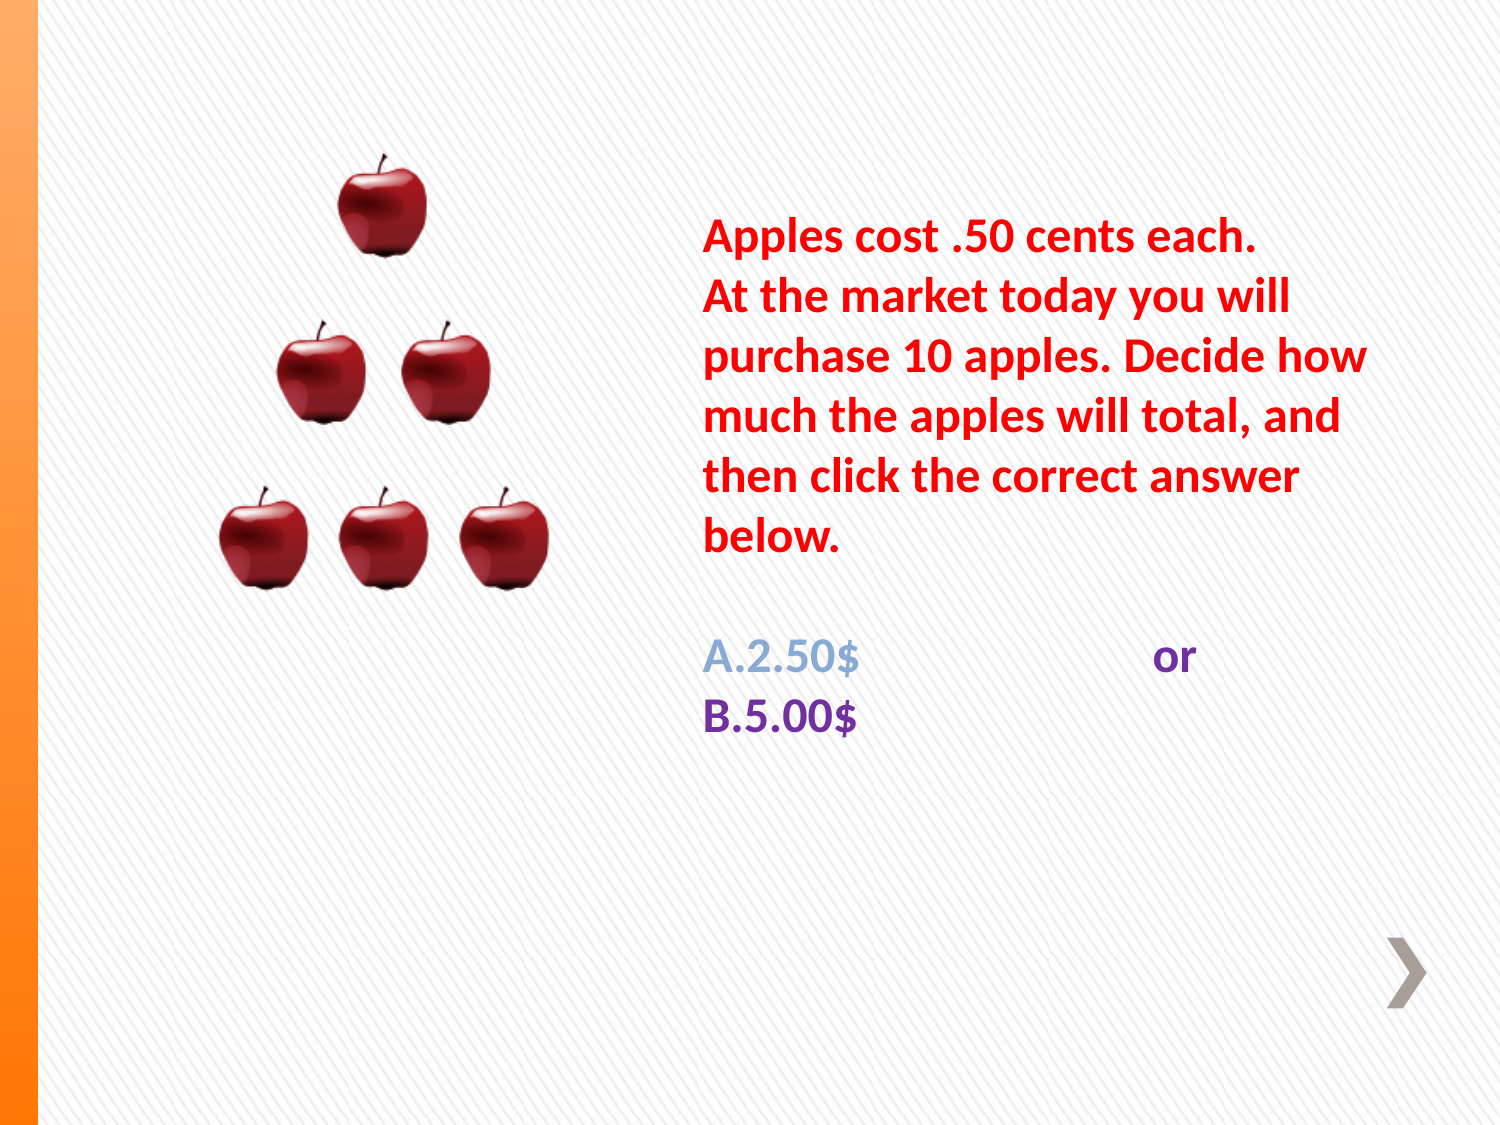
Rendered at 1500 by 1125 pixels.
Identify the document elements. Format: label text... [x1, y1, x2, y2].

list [212, 149, 557, 596]
title Apples cost .50 cents each. At the market today you will purchase 10 apples. Decide how much the apples will total, and then click the correct answer below. A. 2.50$ or B. 5.00$ [687, 62, 1388, 1050]
